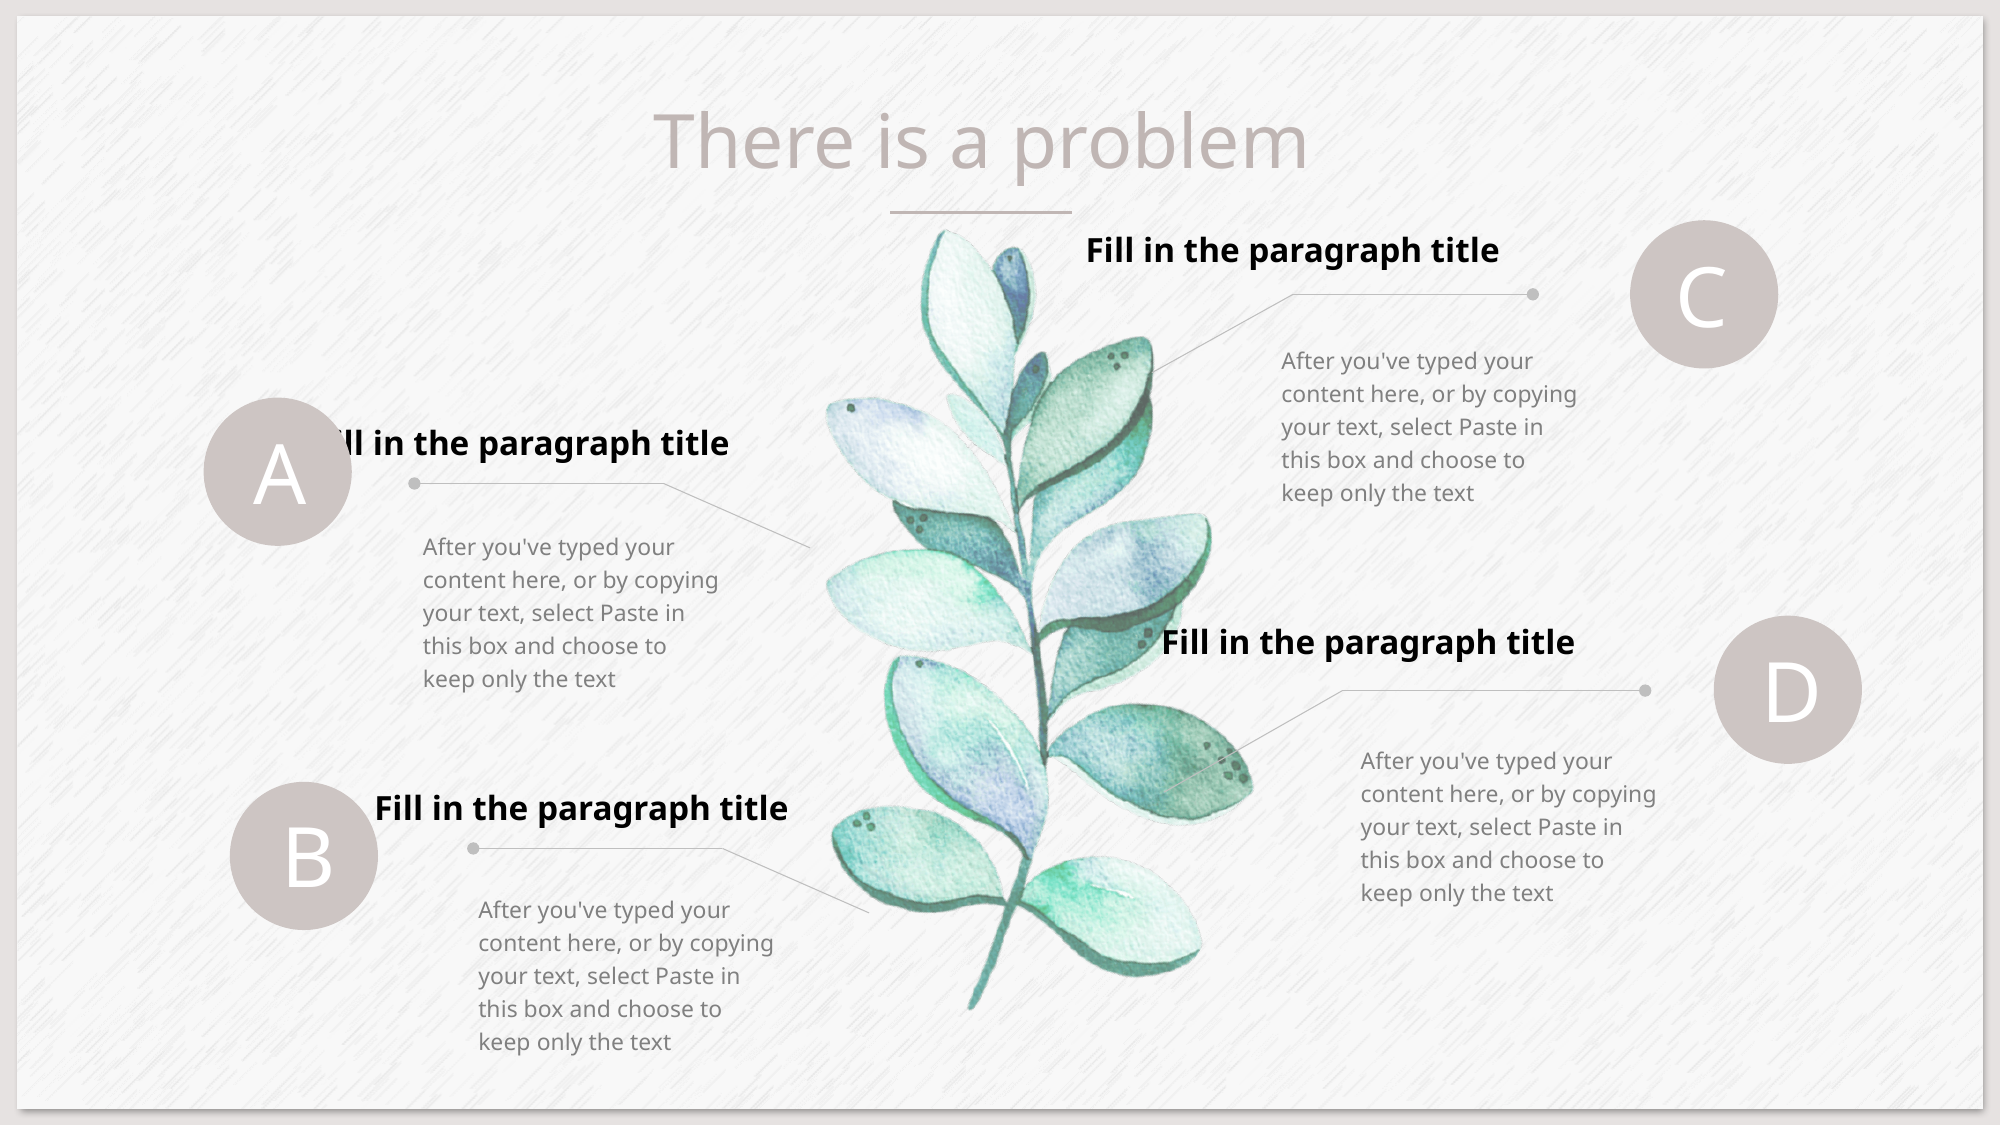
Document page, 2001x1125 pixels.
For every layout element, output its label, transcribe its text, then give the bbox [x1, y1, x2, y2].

text_box Fill in the paragraph title [378, 787, 691, 832]
text_box Fill in the paragraph title [352, 422, 691, 467]
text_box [229, 781, 378, 931]
text_box After you've typed your content here, or by copying your text, select Paste in this box and choose to keep only the text [1368, 341, 1582, 506]
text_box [1630, 220, 1779, 369]
text_box After you've typed your content here, or by copying your text, select Paste in this box and choose to keep only the text [415, 548, 691, 692]
text_box Fill in the paragraph title [1078, 228, 1509, 273]
picture [596, 213, 1464, 1096]
picture [948, 206, 960, 212]
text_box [414, 483, 811, 548]
text_box After you've typed your content here, or by copying your text, select Paste in this box and choose to keep only the text [470, 890, 778, 1056]
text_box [1151, 294, 1533, 373]
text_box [473, 848, 870, 913]
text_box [203, 397, 352, 546]
text_box There is a problem [500, 85, 1465, 192]
text_box After you've typed your content here, or by copying your text, select Paste in this box and choose to keep only the text [1368, 741, 1661, 906]
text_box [1164, 690, 1646, 793]
text_box Fill in the paragraph title [1368, 621, 1584, 665]
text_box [1713, 615, 1862, 764]
